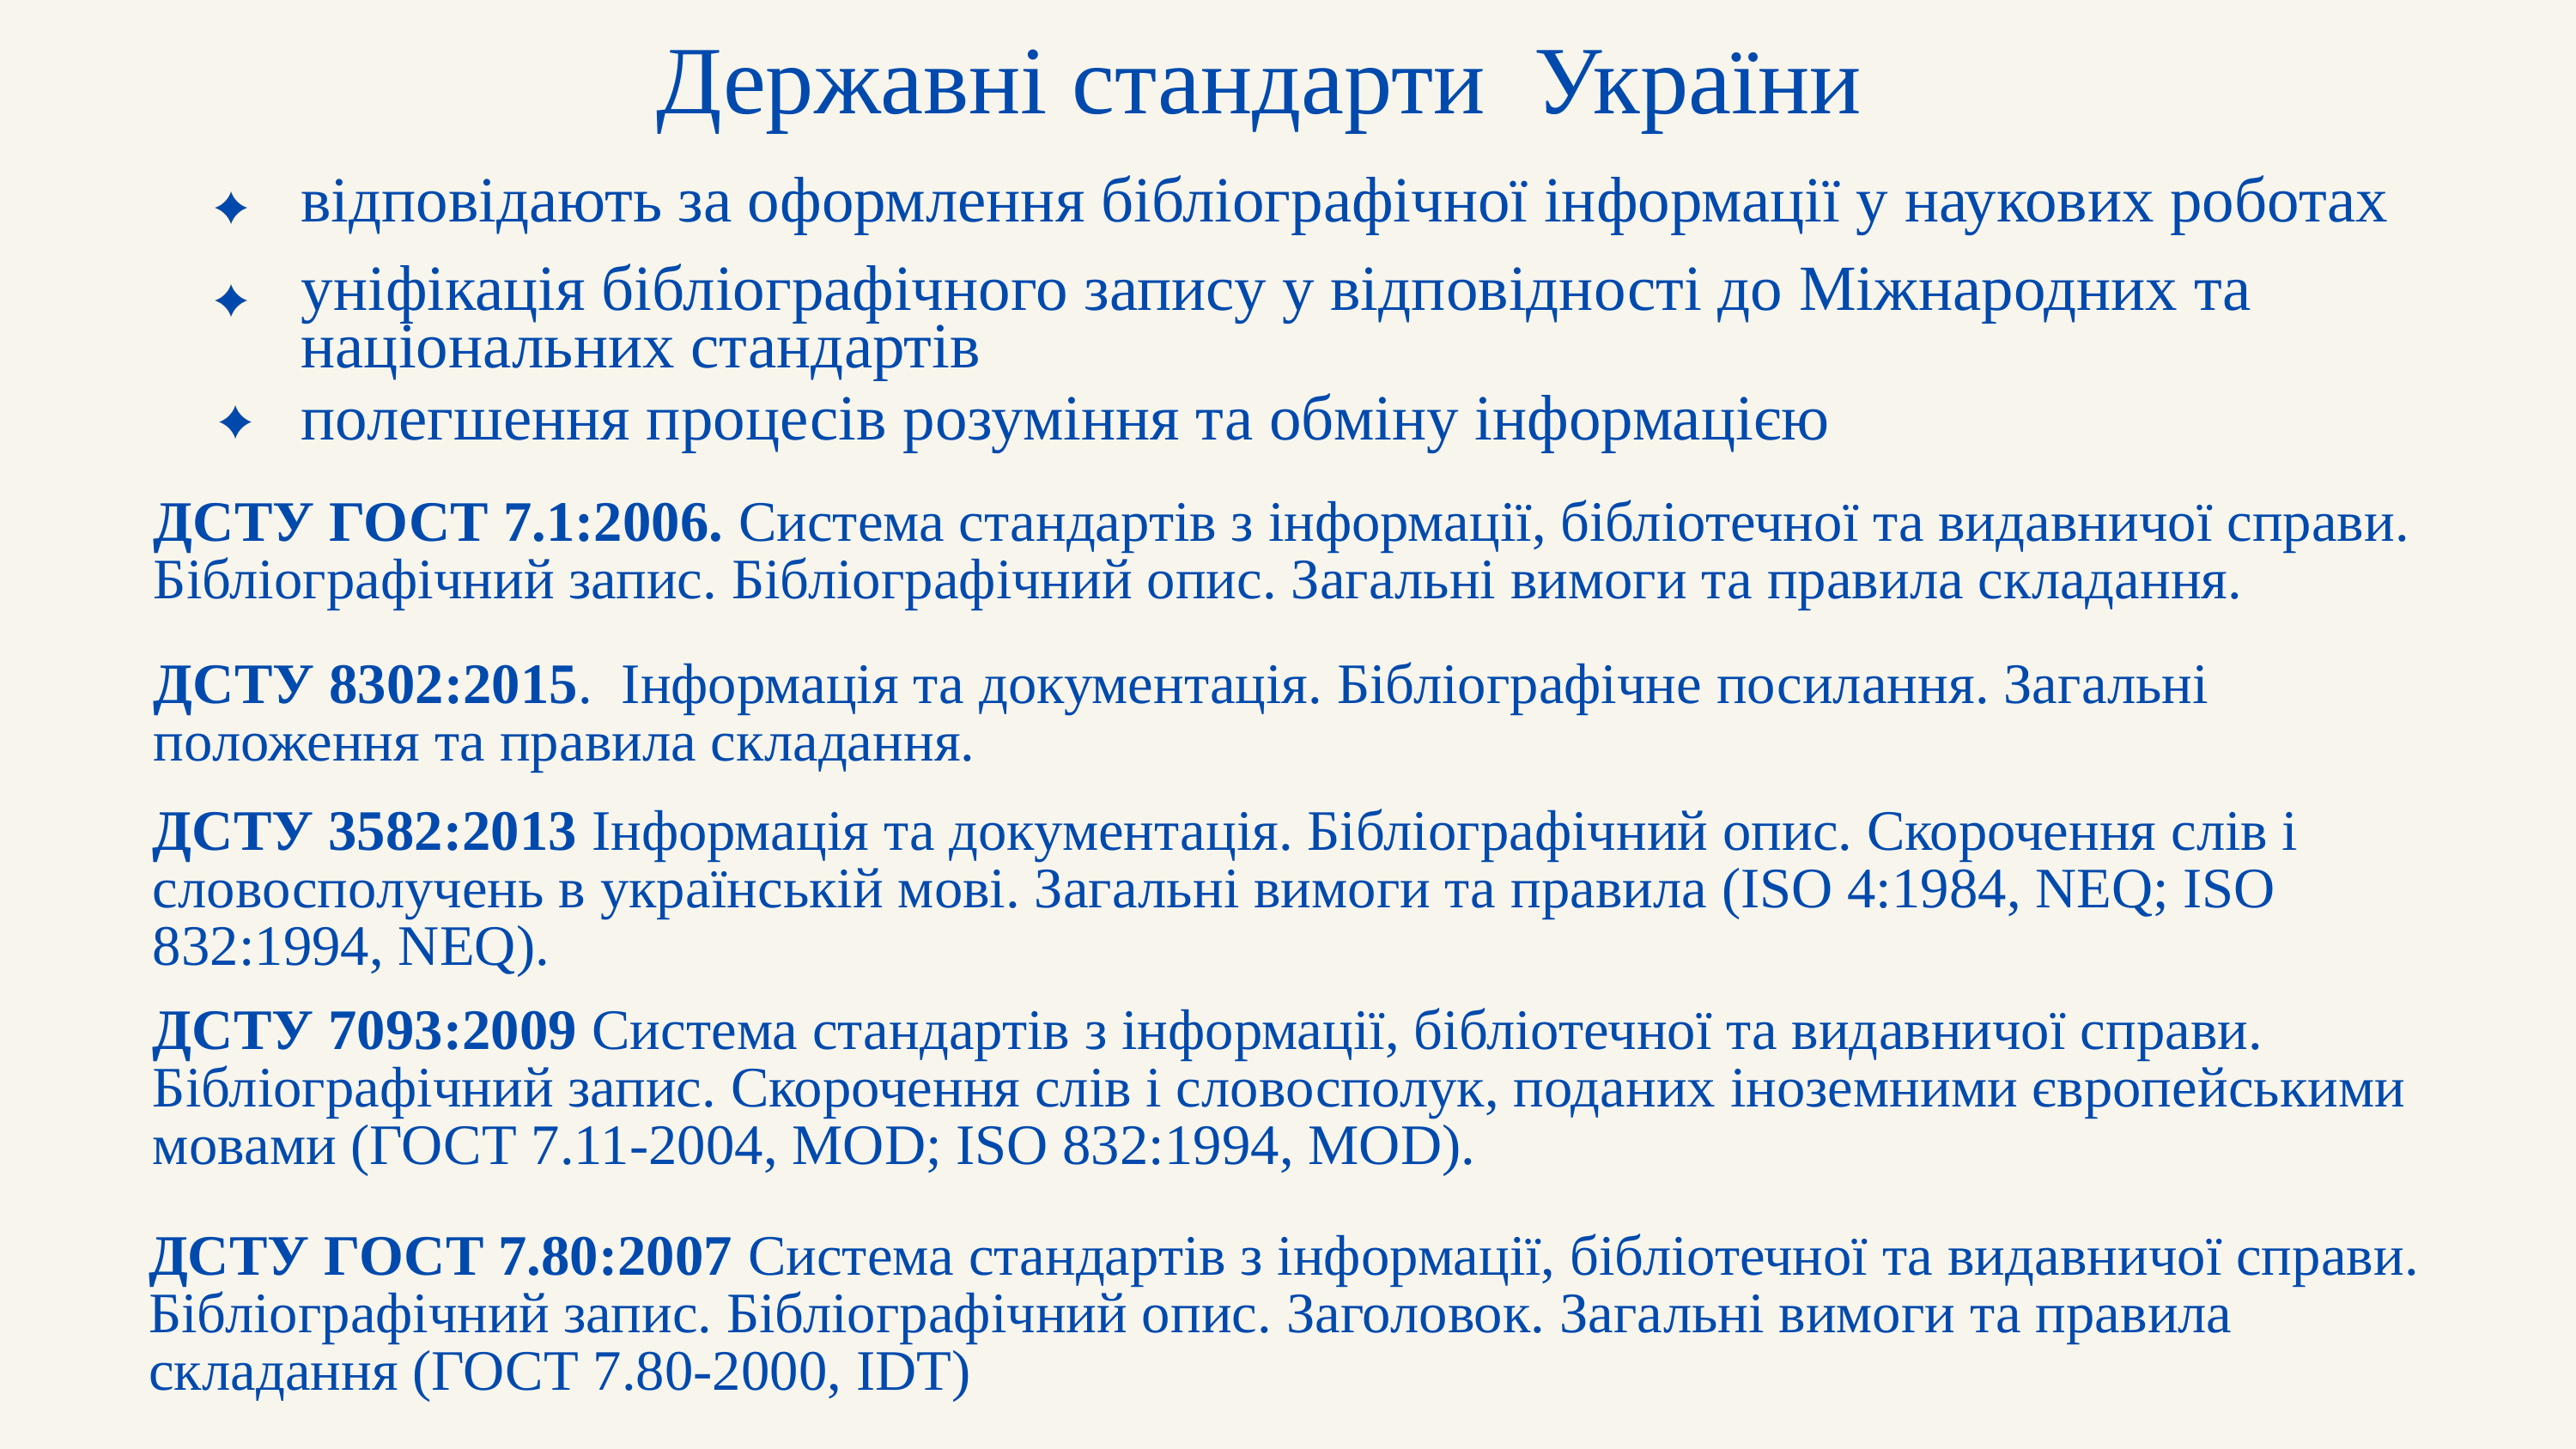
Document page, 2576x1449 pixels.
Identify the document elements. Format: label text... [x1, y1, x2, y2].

text_box ДСТУ ГОСТ 7.80:2007 Система стандартів з інформації, бібліотечної та видавничої справи. Бібліографічний запис. Бібліографічний опис. Заголовок. Загальні вимоги та правила складання (ГОСТ 7.80-2000, IDT) [149, 1228, 2490, 1402]
text_box ДСТУ 8302:2015. Інформація та документація. Бібліографічне посилання. Загальні положення та правила складання. [153, 657, 2440, 773]
text_box [215, 284, 247, 317]
text_box уніфікація бібліографічного запису у відповідності до Міжнародних та національних стандартів [301, 265, 2452, 381]
text_box [215, 191, 247, 224]
text_box [219, 405, 252, 439]
text_box ДСТУ 7093:2009 Система стандартів з інформації, бібліотечної та видавничої справи. Бібліографічний запис. Скорочення слів і словосполук, поданих іноземними європейськими мовами (ГОСТ 7.11-2004, MOD; ISO 832:1994, MOD). [152, 1003, 2439, 1177]
title Державні стандарти України [64, 0, 2480, 156]
text_box ДСТУ ГОСТ 7.1:2006. Система стандартів з інформації, бібліотечної та видавничої справи. Бібліографічний запис. Бібліографічний опис. Загальні вимоги та правила складання. [153, 494, 2436, 610]
text_box полегшення процесів розуміння та обміну інформацією [301, 394, 2243, 453]
text_box відповідають за оформлення бібліографічної інформації у наукових роботах [301, 177, 2435, 235]
text_box ДСТУ 3582:2013 Інформація та документація. Бібліографічний опис. Скорочення слів і словосполучень в українській мові. Загальні вимоги та правила (ISO 4:1984, NEQ; ISO 832:1994, NEQ). [152, 803, 2439, 978]
